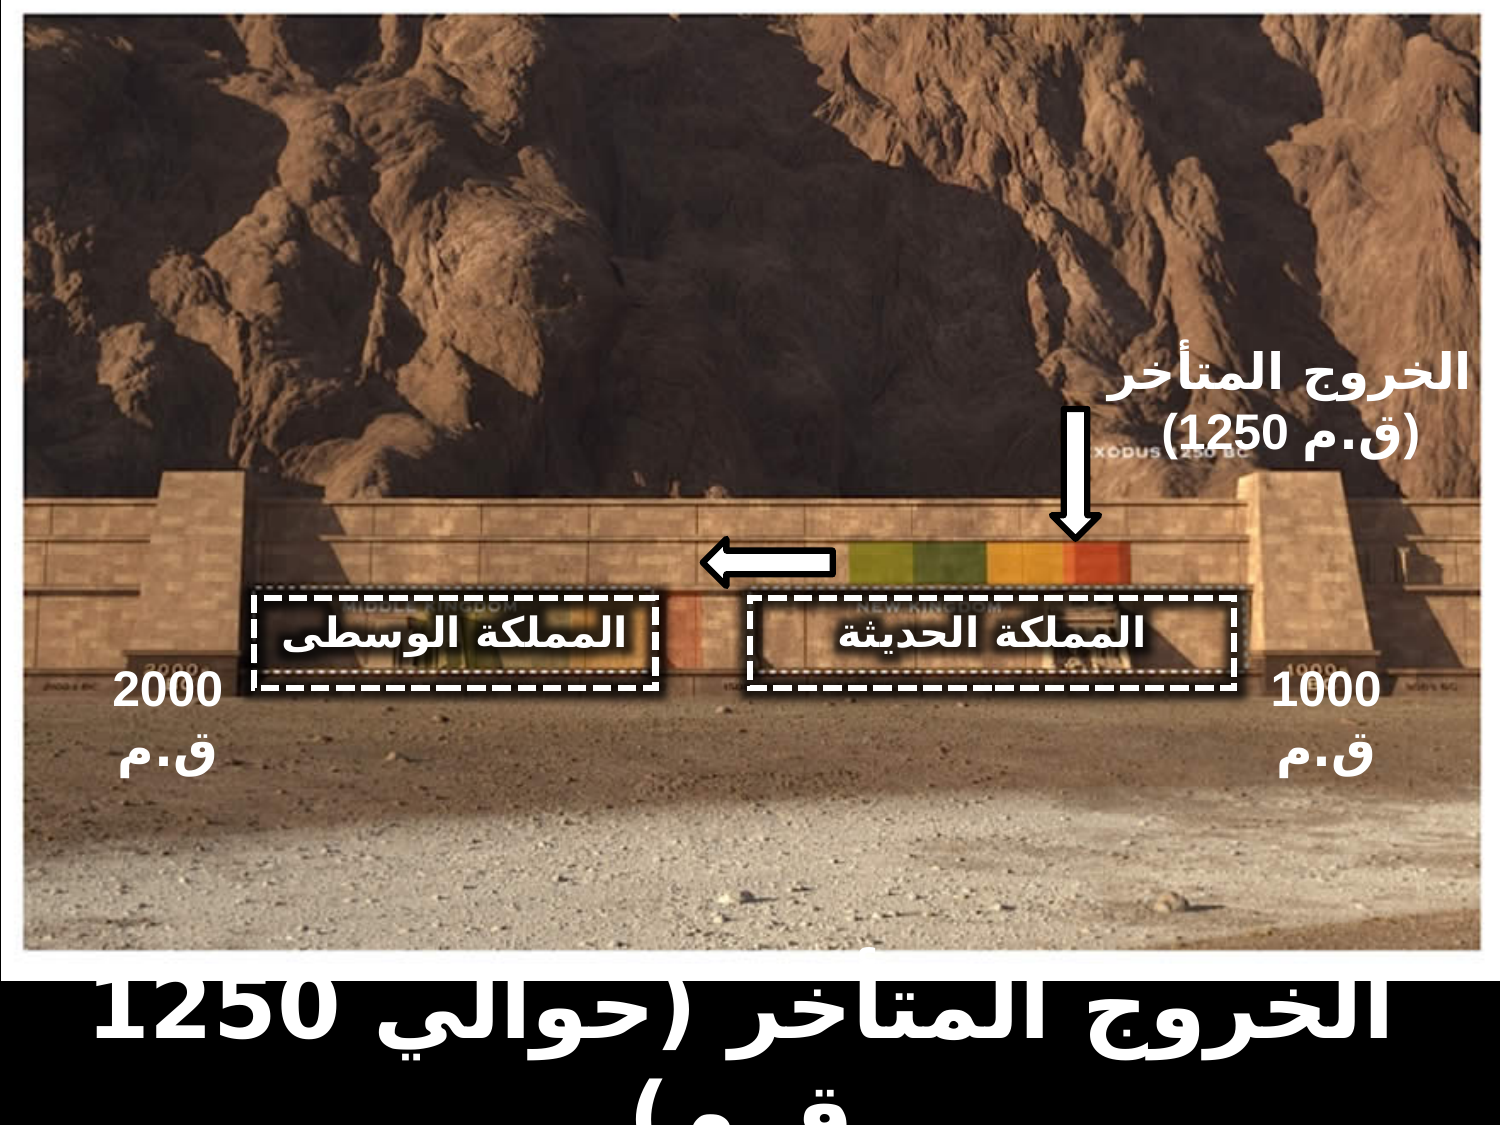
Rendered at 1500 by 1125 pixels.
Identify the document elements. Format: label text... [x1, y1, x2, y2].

title الخروج المتأخر (حوالي 1250 ق.م) [5, 990, 1477, 1125]
picture [1, 0, 1500, 981]
